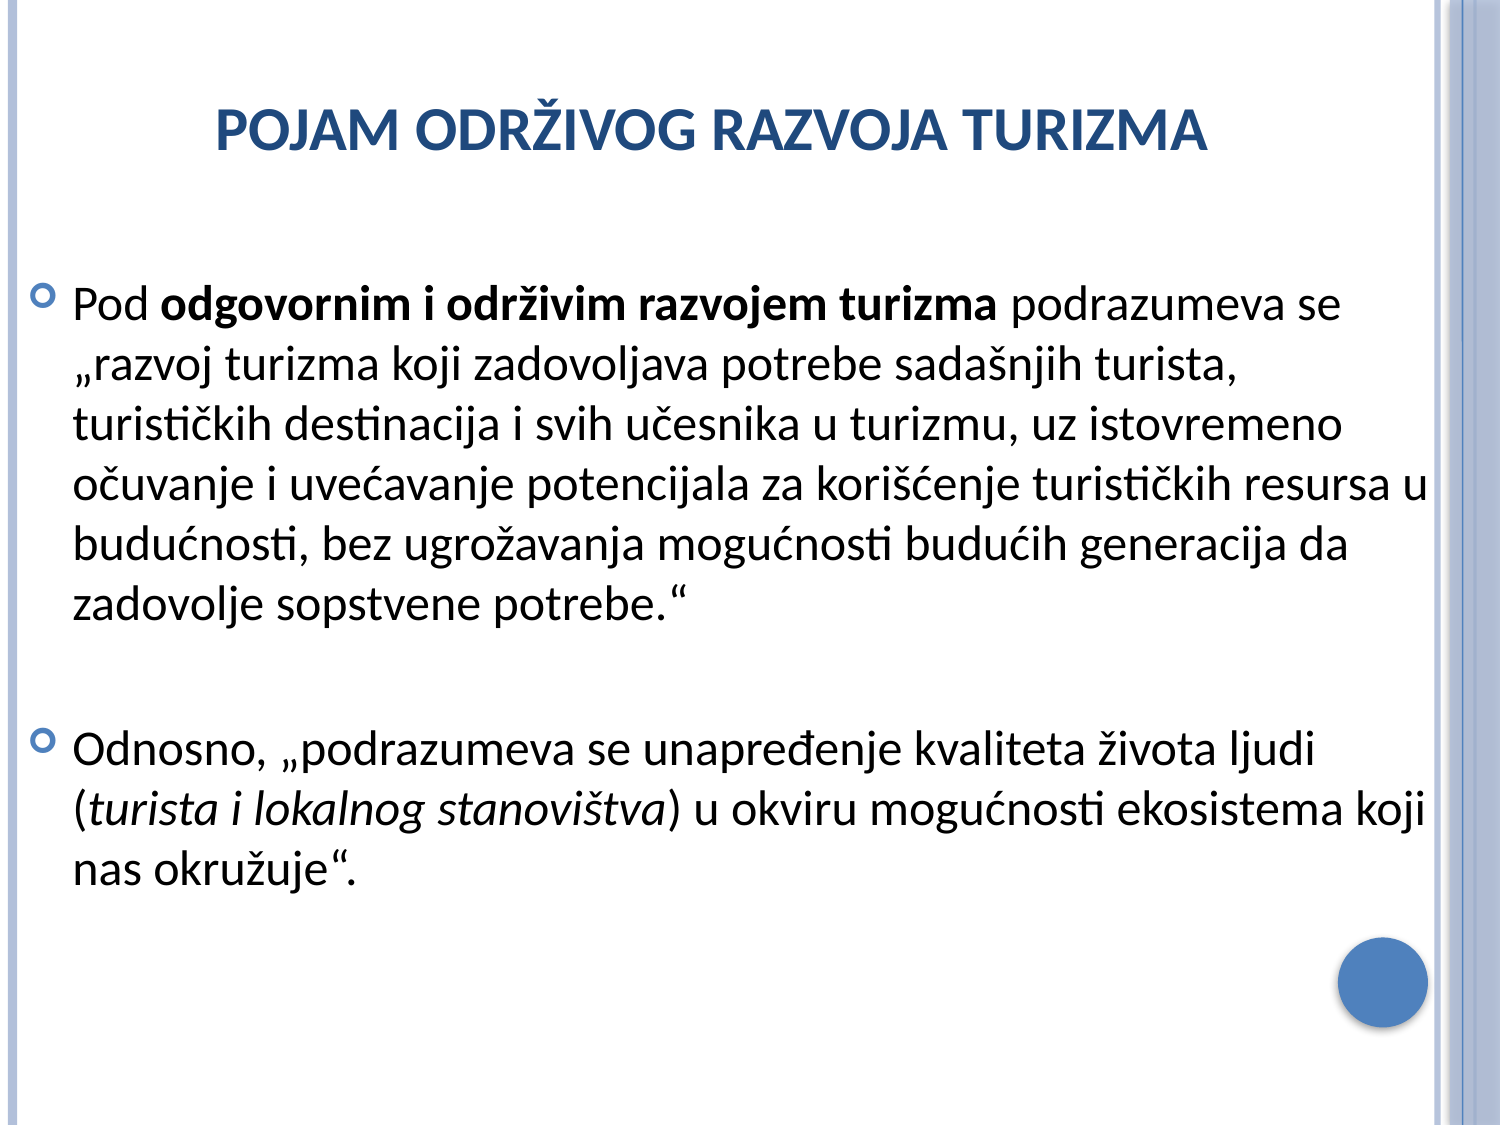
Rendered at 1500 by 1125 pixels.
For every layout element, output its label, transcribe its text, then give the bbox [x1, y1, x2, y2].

list Pod odgovornim i održivim razvojem turizma podrazumeva se „razvoj turizma koji zadovoljava potrebe sadašnjih turista, turističkih destinacija i svih učesnika u turizmu, uz istovremeno očuvanje i uvećavanje potencijala za korišćenje turističkih resursa u budućnosti, bez ugrožavanja mogućnosti budućih generacija da zadovolje sopstvene potrebe.“ Odnosno, „podrazumeva se unapređenje kvaliteta života ljudi (turista i lokalnog stanovištva) u okviru mogućnosti ekosistema koji nas okružuje“. [12, 262, 1450, 1062]
title Pojam održivog razvoja turizma [99, 50, 1325, 171]
